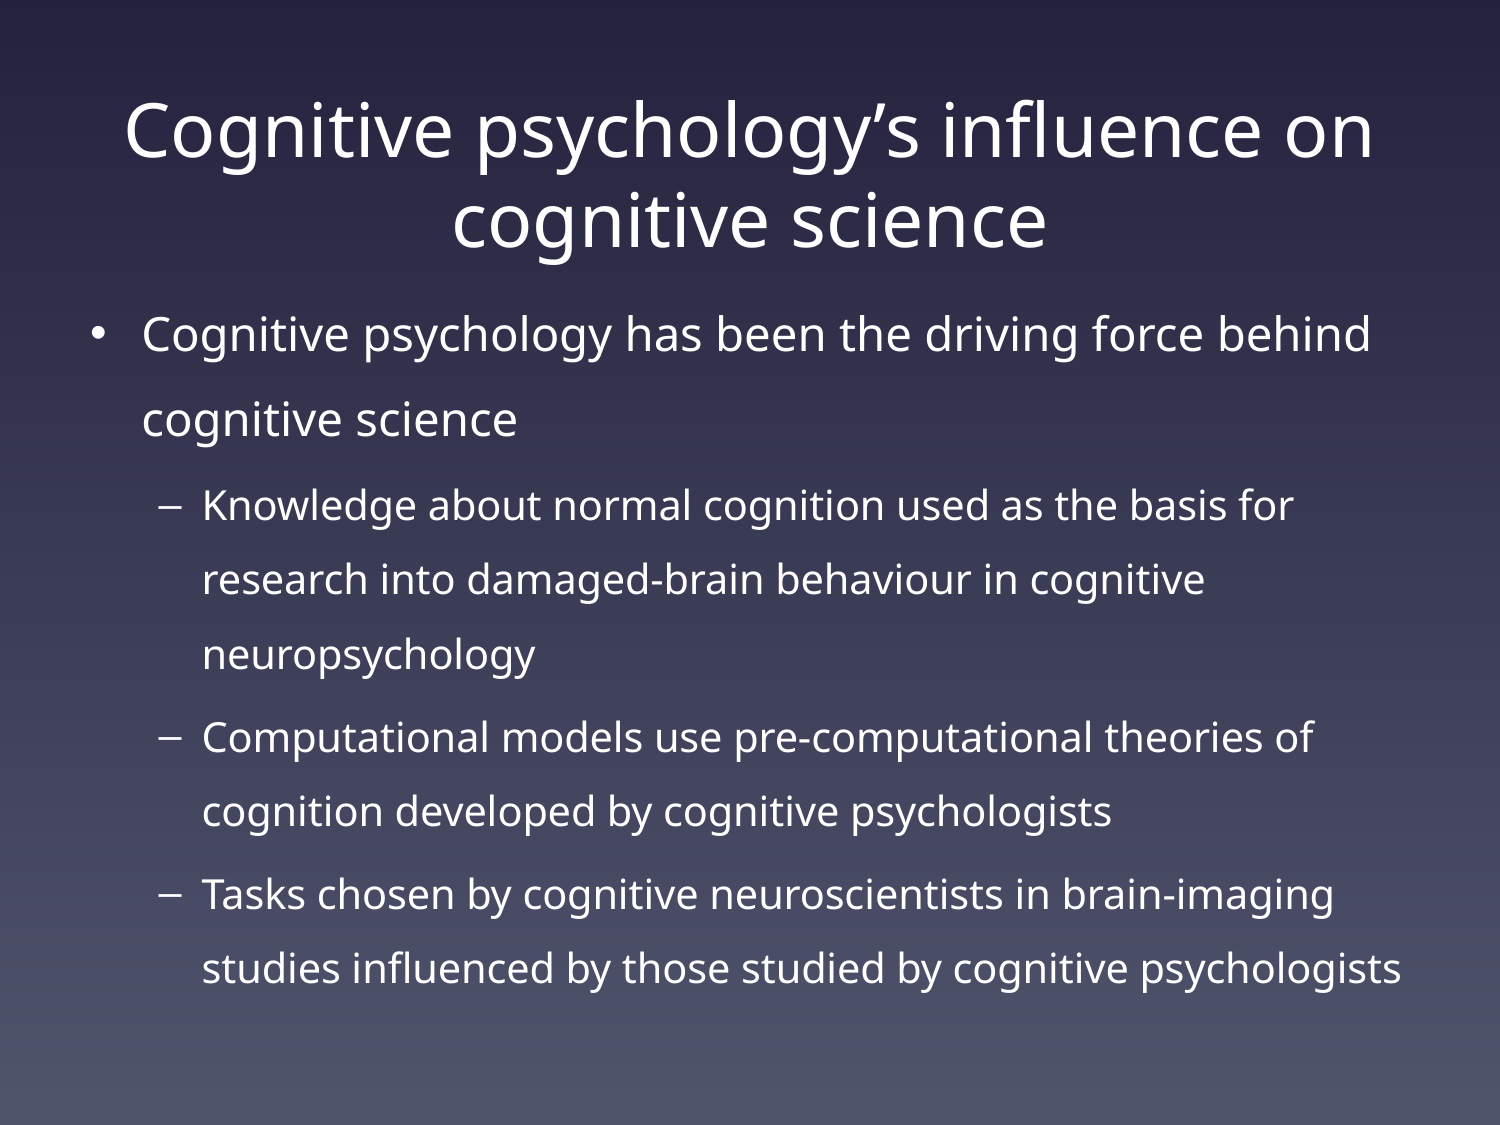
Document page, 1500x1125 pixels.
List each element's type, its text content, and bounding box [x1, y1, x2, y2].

list Cognitive psychology has been the driving force behind cognitive science Knowledge about normal cognition used as the basis for research into damaged-brain behaviour in cognitive neuropsychology Computational models use pre-computational theories of cognition developed by cognitive psychologists Tasks chosen by cognitive neuroscientists in brain-imaging studies influenced by those studied by cognitive psychologists [75, 262, 1425, 1005]
title Cognitive psychology’s influence on cognitive science [75, 75, 1425, 262]
